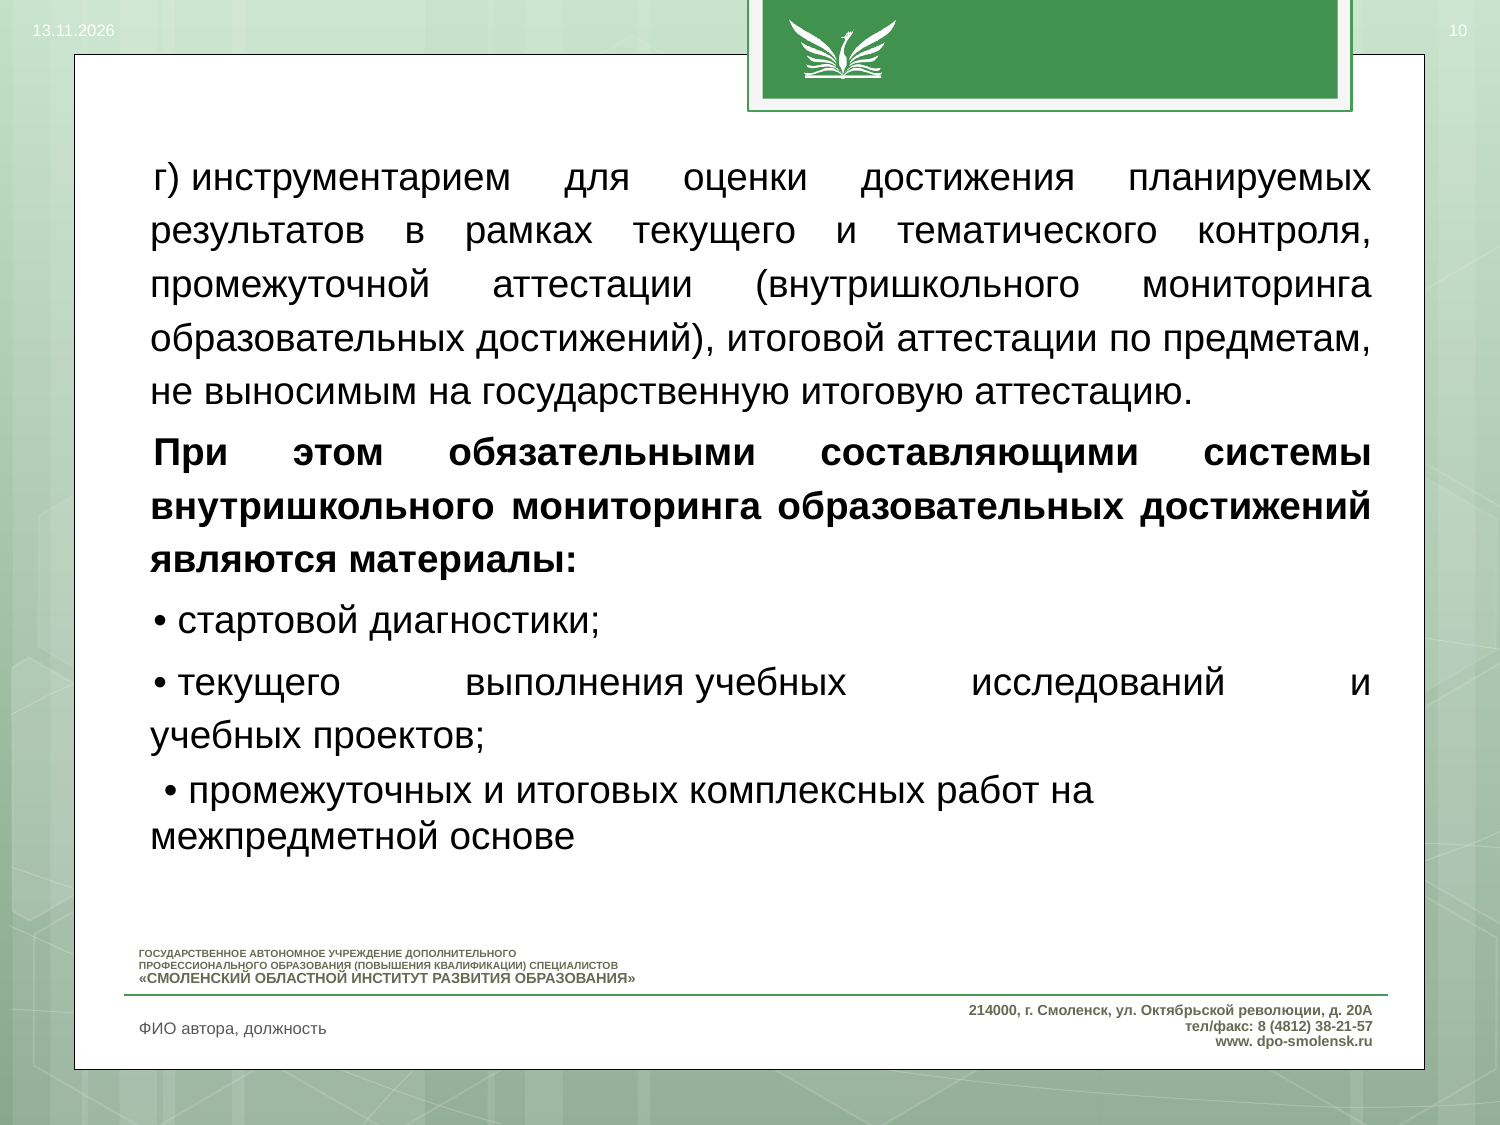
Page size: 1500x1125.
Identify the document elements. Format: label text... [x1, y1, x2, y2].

list г) инструментарием для оценки достижения планируемых результатов в рамках текущего и тематического контроля, промежуточной аттестации (внутришкольного мониторинга образовательных достижений), итоговой аттестации по предметам, не выносимым на государственную итоговую аттестацию. При этом обязательными составляющими системы внутришкольного мониторинга образовательных достижений являются материалы: • стартовой диагностики; • текущего выполнения учебных исследований и учебных проектов; • промежуточных и итоговых комплексных работ на межпредметной основе [123, 137, 1388, 905]
picture [789, 19, 896, 79]
footer ФИО автора, должность [123, 1009, 699, 1047]
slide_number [17, 9, 148, 51]
slide_number 10 [1411, 9, 1483, 51]
